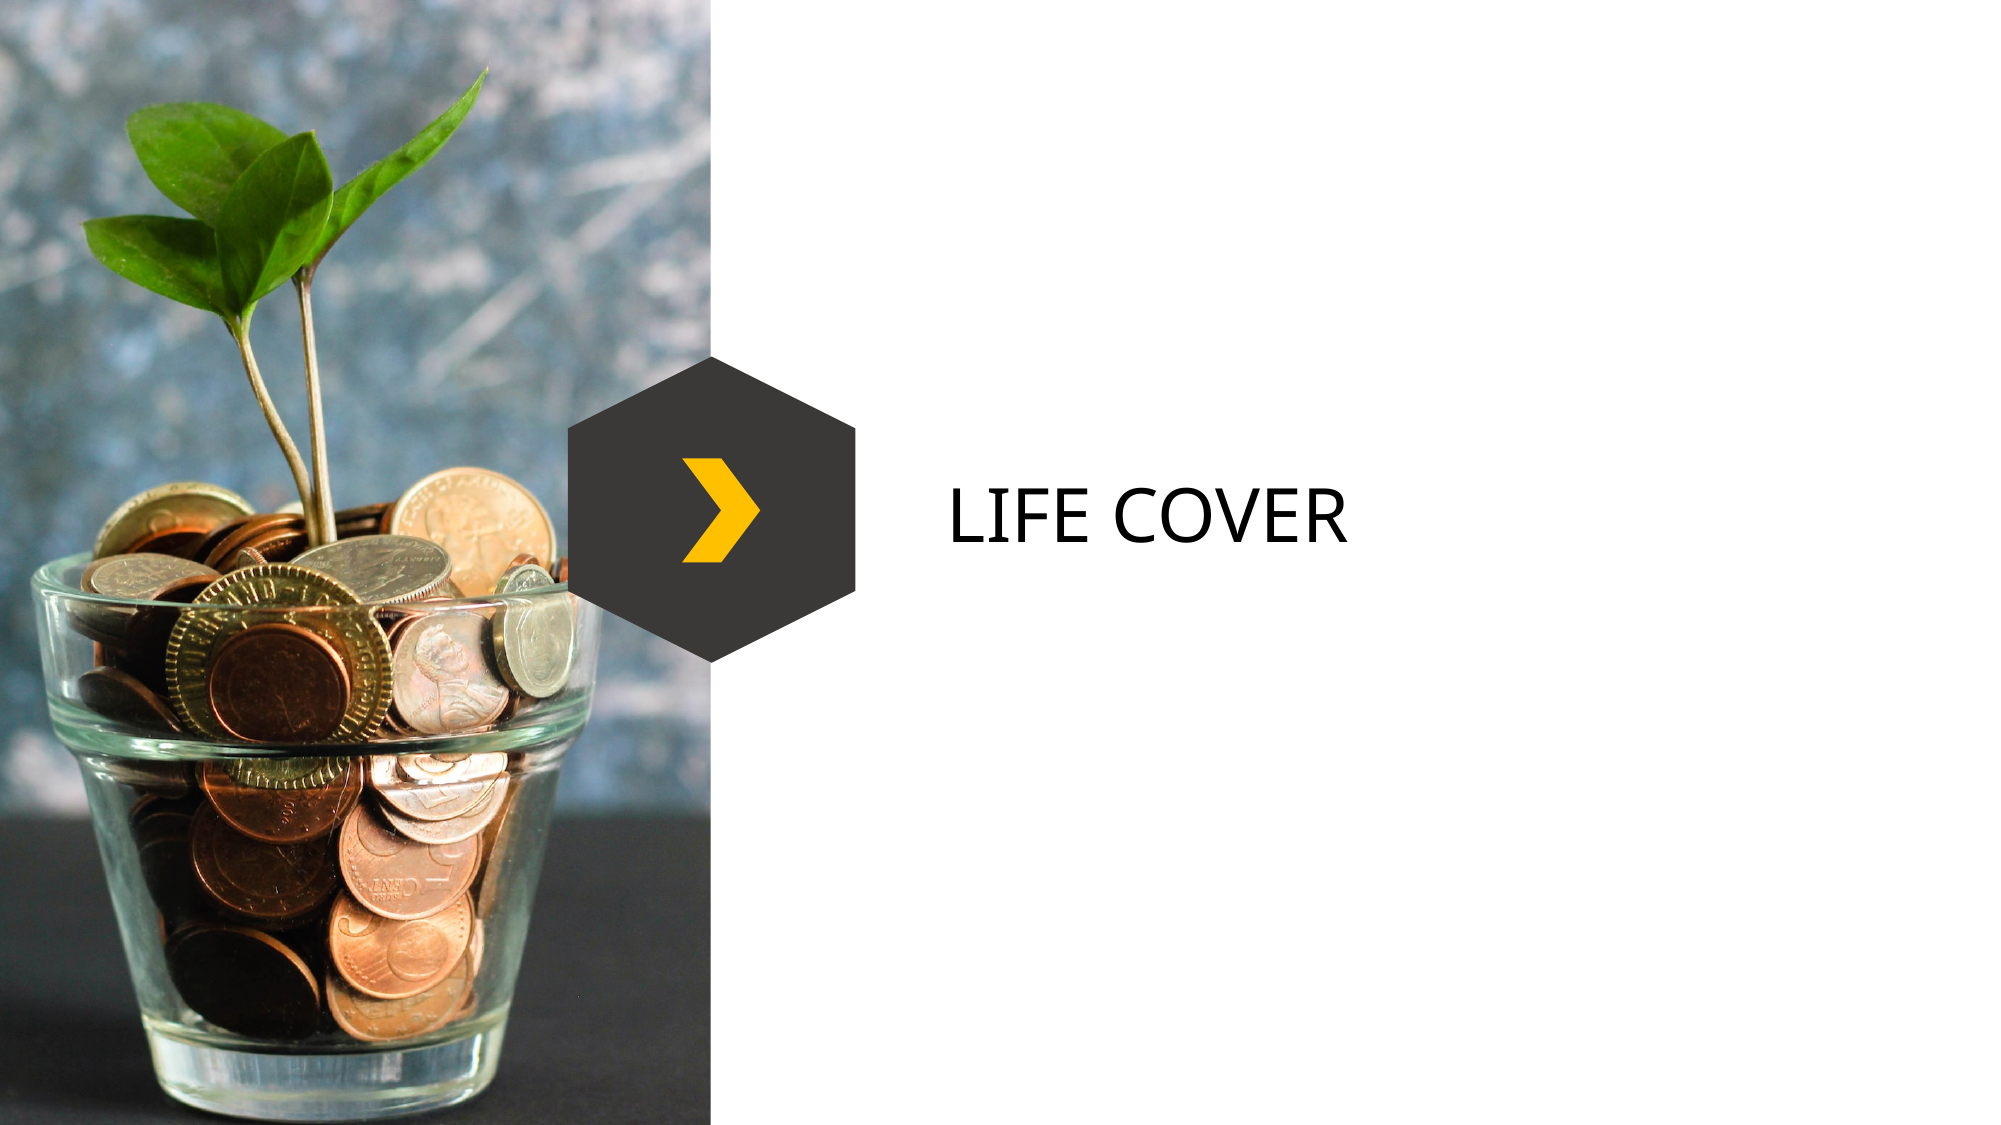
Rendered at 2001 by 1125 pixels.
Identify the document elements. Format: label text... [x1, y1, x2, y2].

text_box LIFE COVER [932, 457, 1776, 578]
picture [0, 0, 711, 1125]
